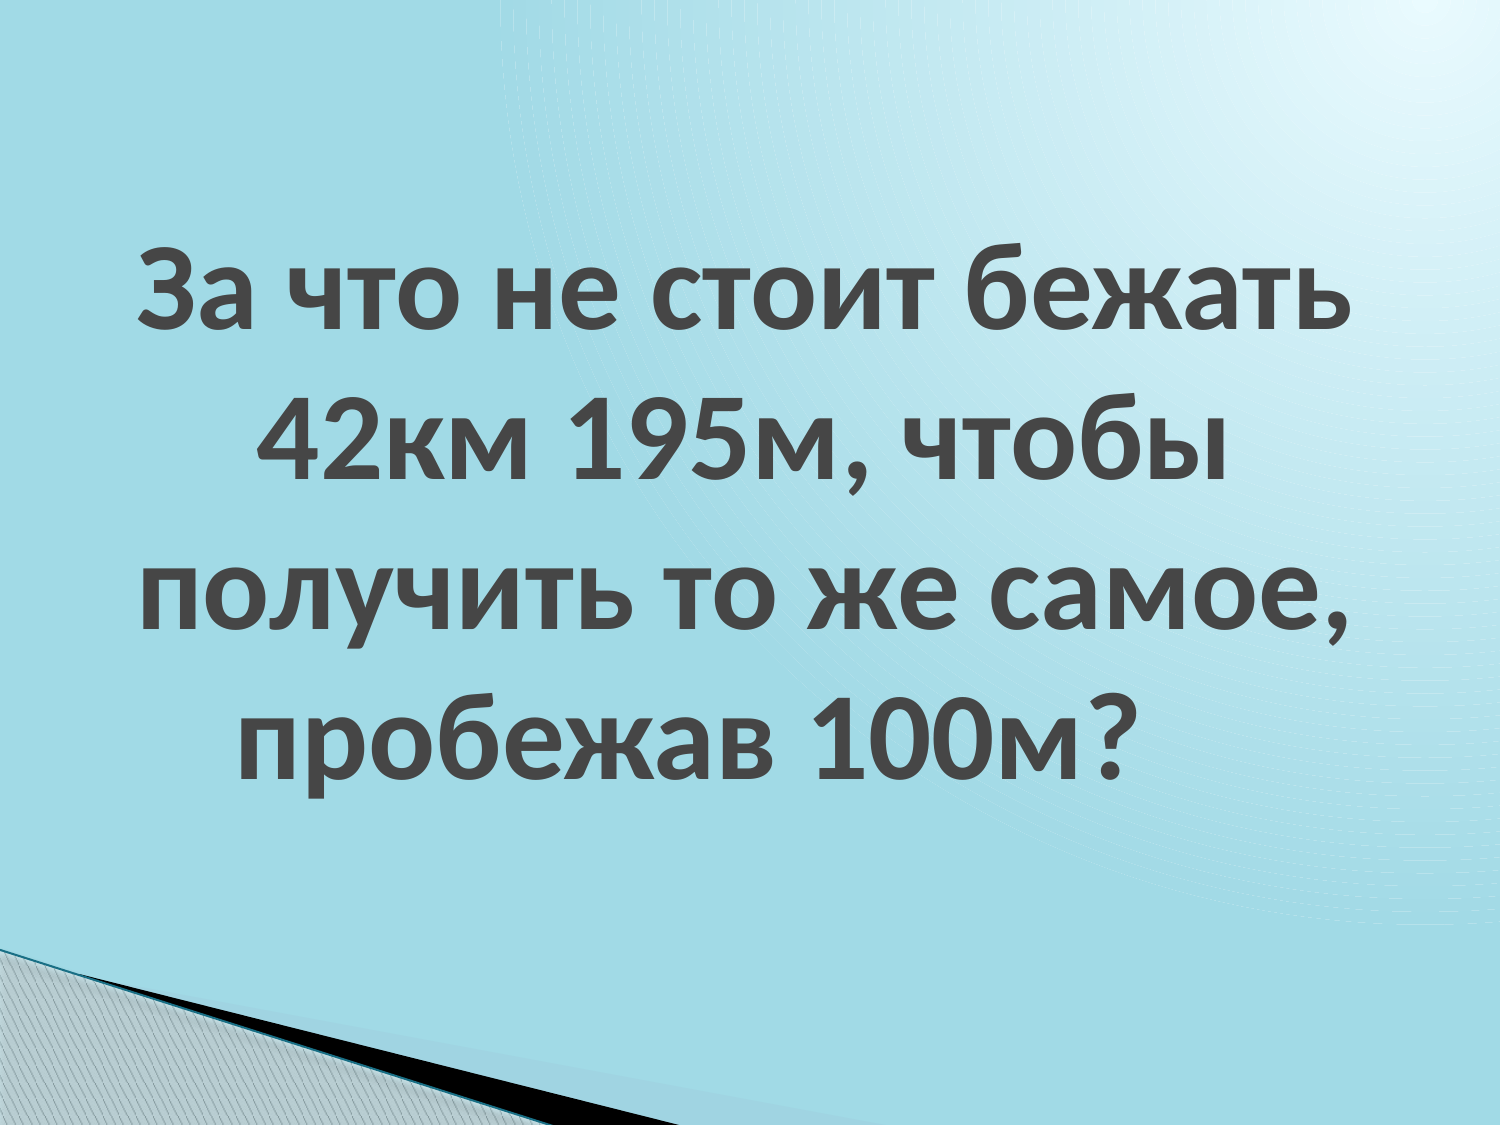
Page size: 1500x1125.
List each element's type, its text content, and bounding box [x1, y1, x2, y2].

title За что не стоит бежать 42км 195м, чтобы получить то же самое, пробежав 100м? [70, 140, 1421, 869]
